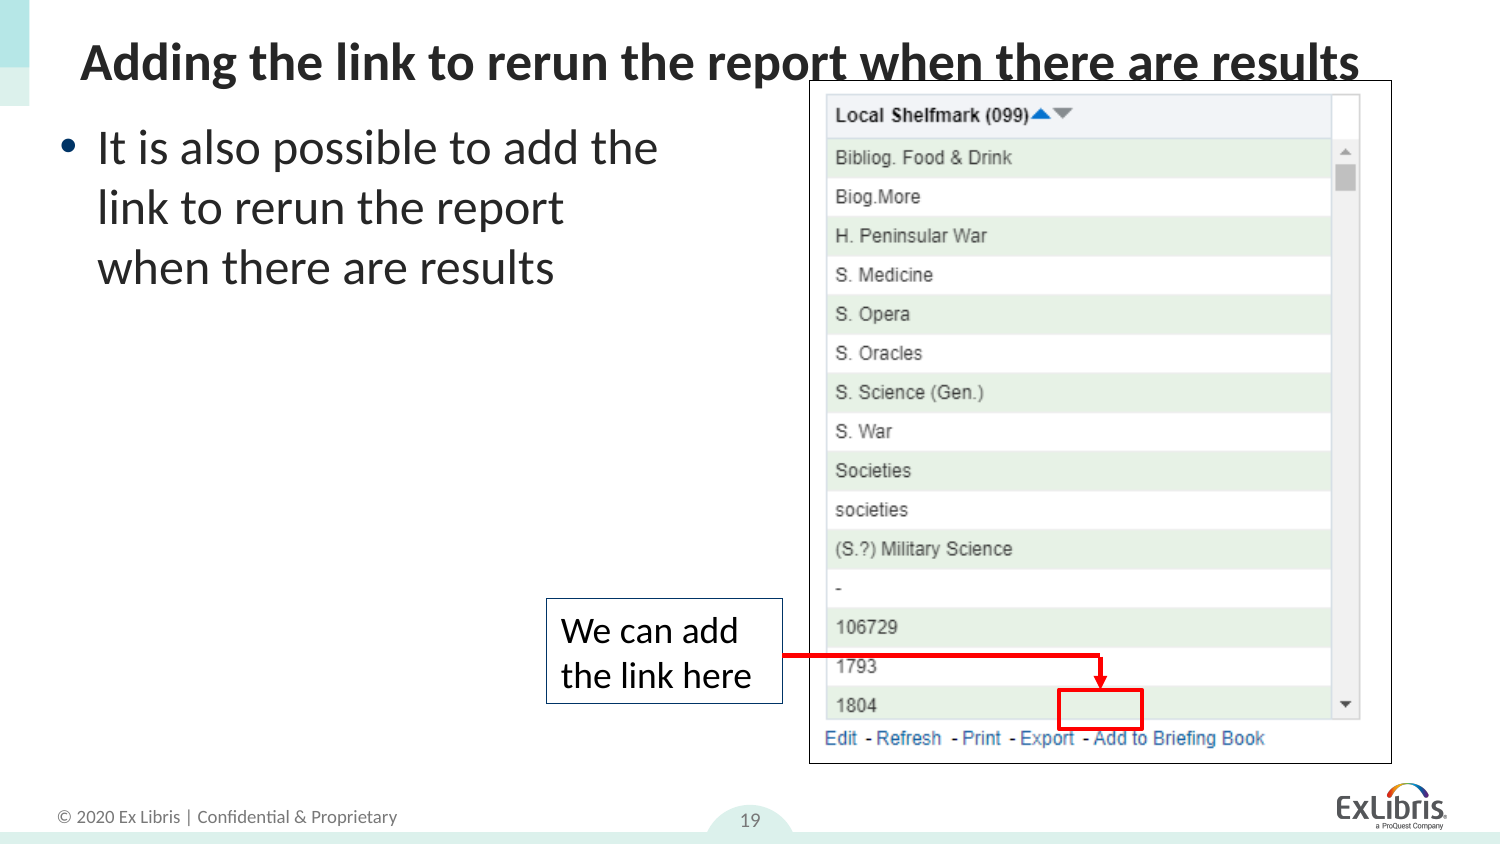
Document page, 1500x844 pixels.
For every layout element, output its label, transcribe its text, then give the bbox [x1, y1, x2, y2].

title Adding the link to rerun the report when there are results [64, 11, 1447, 107]
text_box We can add the link here [546, 598, 783, 704]
list It is also possible to add the link to rerun the report when there are results [44, 107, 691, 729]
slide_number 19 [705, 789, 795, 844]
picture [808, 80, 1393, 764]
picture [1337, 783, 1447, 830]
